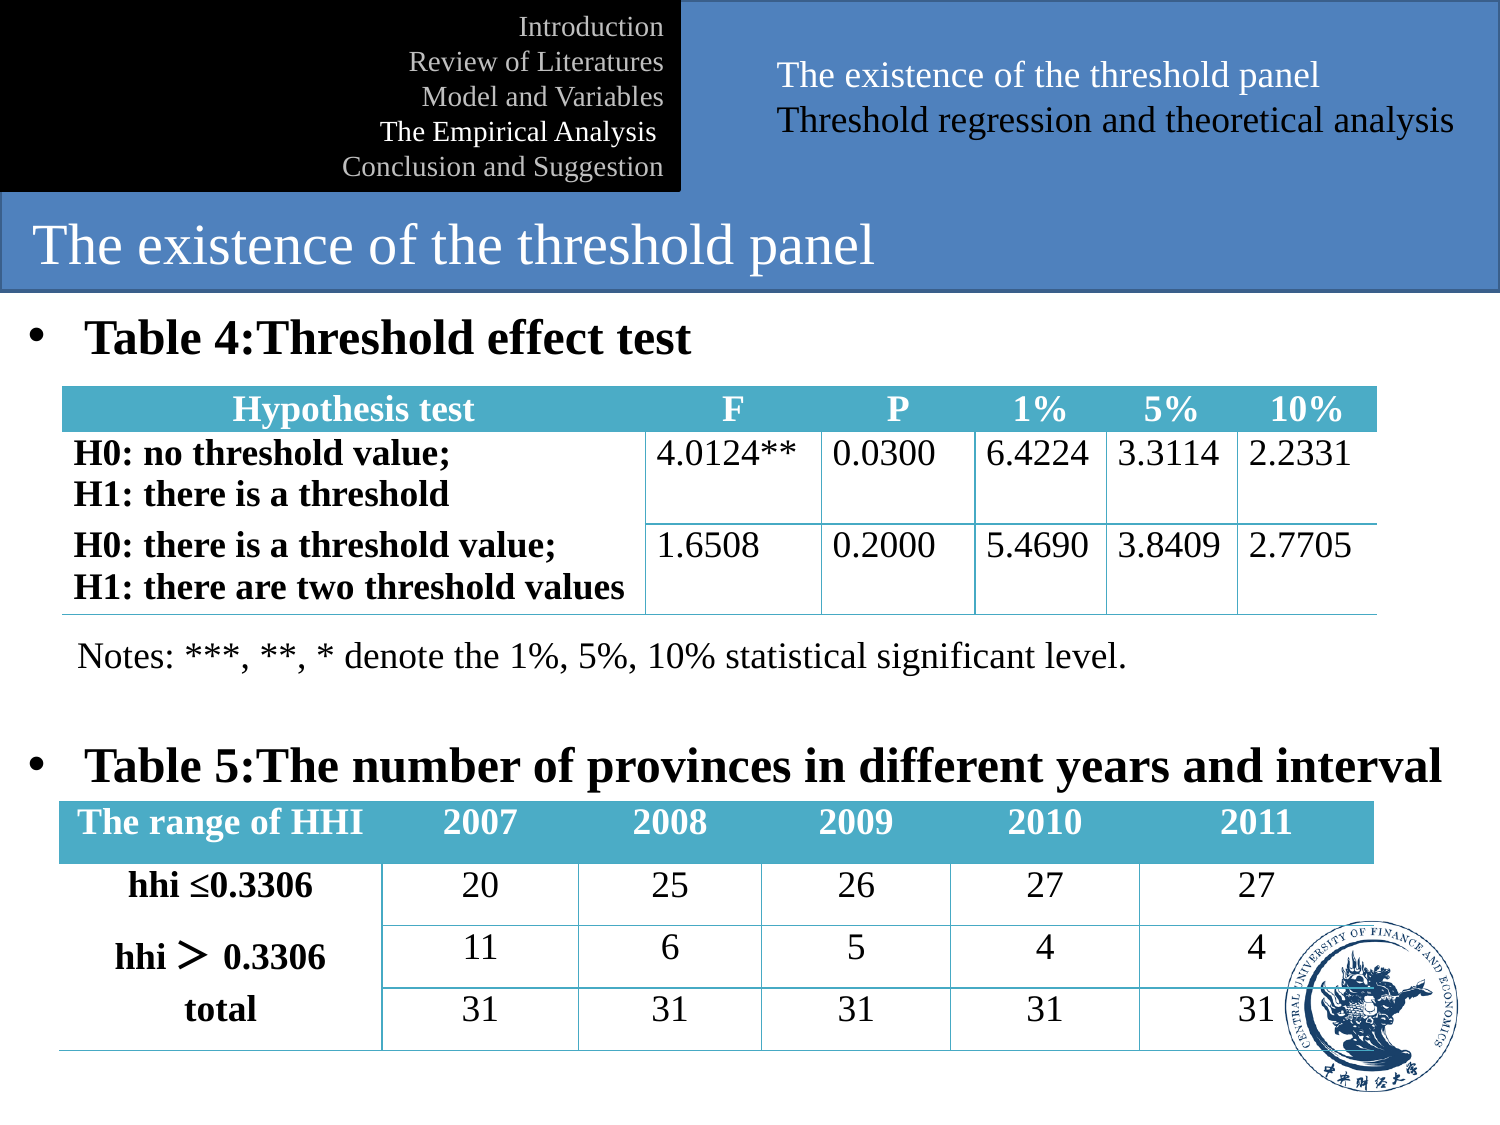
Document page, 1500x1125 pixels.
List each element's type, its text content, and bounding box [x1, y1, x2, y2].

table_header P [822, 387, 975, 431]
table_cell 0.2000 [822, 525, 974, 614]
table_header Hypothesis test [62, 387, 645, 432]
picture [1281, 918, 1464, 1095]
table_cell 11 [383, 926, 578, 987]
table_header 2011 [1140, 802, 1374, 863]
table_cell 25 [579, 864, 761, 925]
table_cell 4 [951, 926, 1139, 987]
table_header F [645, 387, 822, 431]
text_box Table 5:The number of provinces in different years and interval [13, 725, 1495, 801]
table_cell hhi ≤0.3306 [59, 864, 381, 926]
table_header 2010 [951, 802, 1140, 863]
table_cell 1.6508 [646, 525, 821, 614]
table_header 2007 [382, 802, 579, 863]
table_cell 5.4690 [976, 525, 1106, 614]
table_cell 31 [1140, 989, 1374, 1050]
table_cell 31 [383, 989, 578, 1050]
table_cell 0.0300 [822, 432, 974, 523]
table_cell total [59, 988, 381, 1050]
table_cell 2.7705 [1238, 525, 1377, 614]
table_cell 3.3114 [1107, 432, 1237, 523]
table_cell 27 [951, 864, 1139, 925]
table_cell 5 [762, 926, 950, 987]
table_header The range of HHI [59, 802, 382, 864]
table_cell 31 [579, 989, 761, 1050]
table_cell hhi＞0.3306 [59, 926, 381, 988]
table_cell 4.0124** [646, 432, 821, 523]
table_cell 6.4224 [976, 432, 1106, 523]
table_cell 2.2331 [1238, 432, 1377, 523]
text_box Table 4:Threshold effect test [13, 297, 899, 372]
table_header 5% [1106, 387, 1238, 431]
table_header 2009 [762, 802, 951, 863]
table_cell 20 [383, 864, 578, 925]
table_header 1% [975, 387, 1106, 431]
table_cell 3.8409 [1107, 525, 1237, 614]
table_cell H0: no threshold value; H1: there is a threshold [62, 432, 645, 524]
table_cell 27 [1140, 864, 1374, 925]
table_header 10% [1238, 387, 1377, 431]
title [0, 0, 1500, 293]
table_header 2008 [579, 802, 762, 863]
table_cell 4 [1140, 926, 1374, 987]
table_cell H0: there is a threshold value; H1: there are two threshold values [62, 524, 645, 614]
table_cell 6 [579, 926, 761, 987]
text_box Notes: ***, **, * denote the 1%, 5%, 10% statistical significant level. [62, 623, 1270, 683]
table_cell 26 [762, 864, 950, 925]
table_cell 31 [951, 989, 1139, 1050]
table_cell 31 [762, 989, 950, 1050]
text_box Introduction Review of Literatures Model and Variables The Empirical Analysis Conclusion and Suggestion [0, 0, 681, 192]
text_box The existence of the threshold panel Threshold regression and theoretical analysis [761, 42, 1495, 148]
text_box The existence of the threshold panel [17, 192, 1424, 291]
